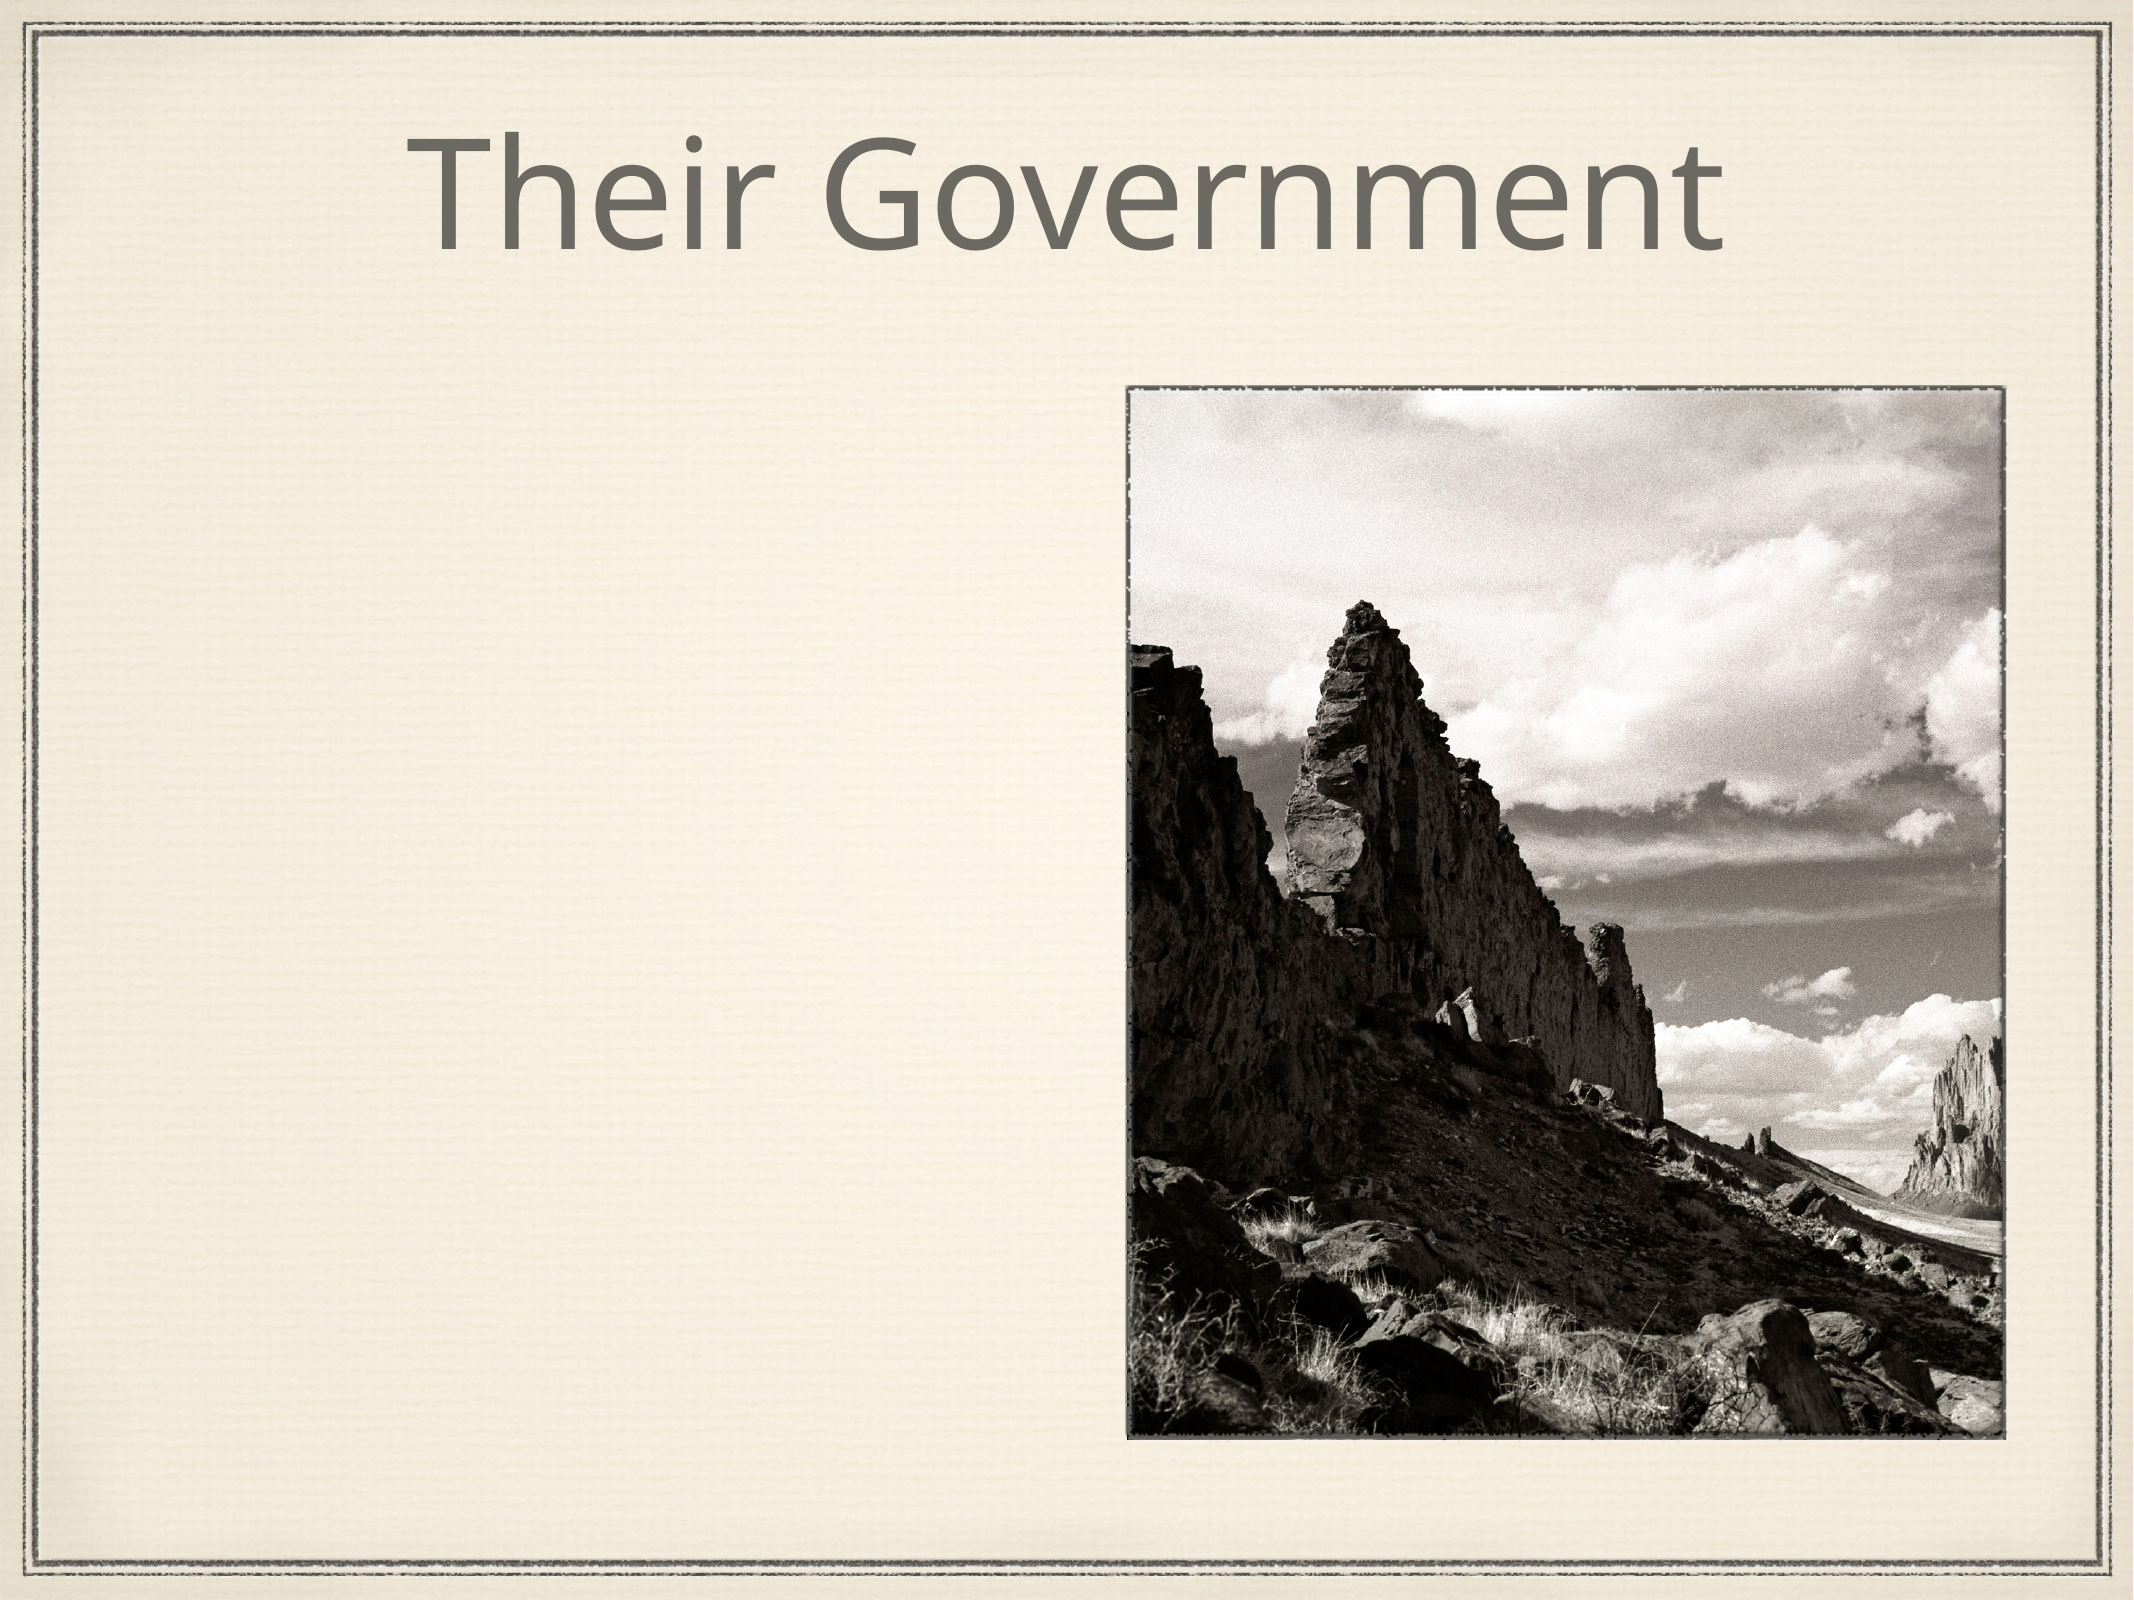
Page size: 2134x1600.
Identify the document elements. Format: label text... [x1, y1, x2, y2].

picture [0, 0, 2134, 1600]
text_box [1124, 385, 2011, 1444]
title Their Government [124, 61, 2009, 313]
